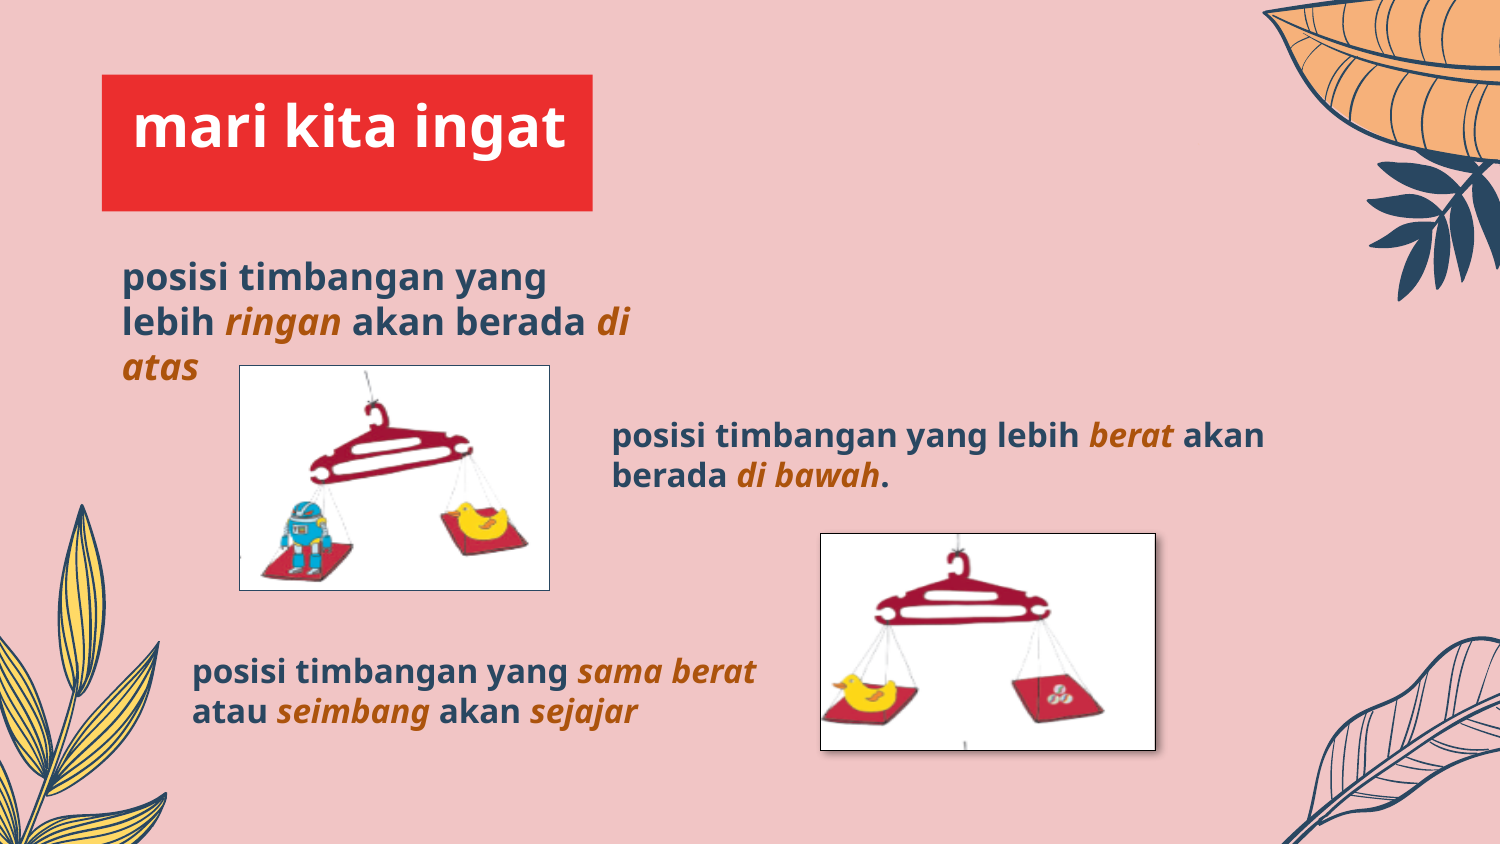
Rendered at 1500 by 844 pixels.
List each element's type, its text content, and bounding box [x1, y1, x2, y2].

title mari kita ingat [101, 74, 593, 212]
subtitle posisi timbangan yang lebih berat akan berada di bawah. [596, 399, 1318, 508]
subtitle posisi timbangan yang sama berat atau seimbang akan sejajar [176, 635, 815, 745]
picture [820, 532, 1155, 750]
picture [239, 364, 550, 591]
subtitle posisi timbangan yang lebih ringan akan berada di atas [106, 238, 653, 358]
